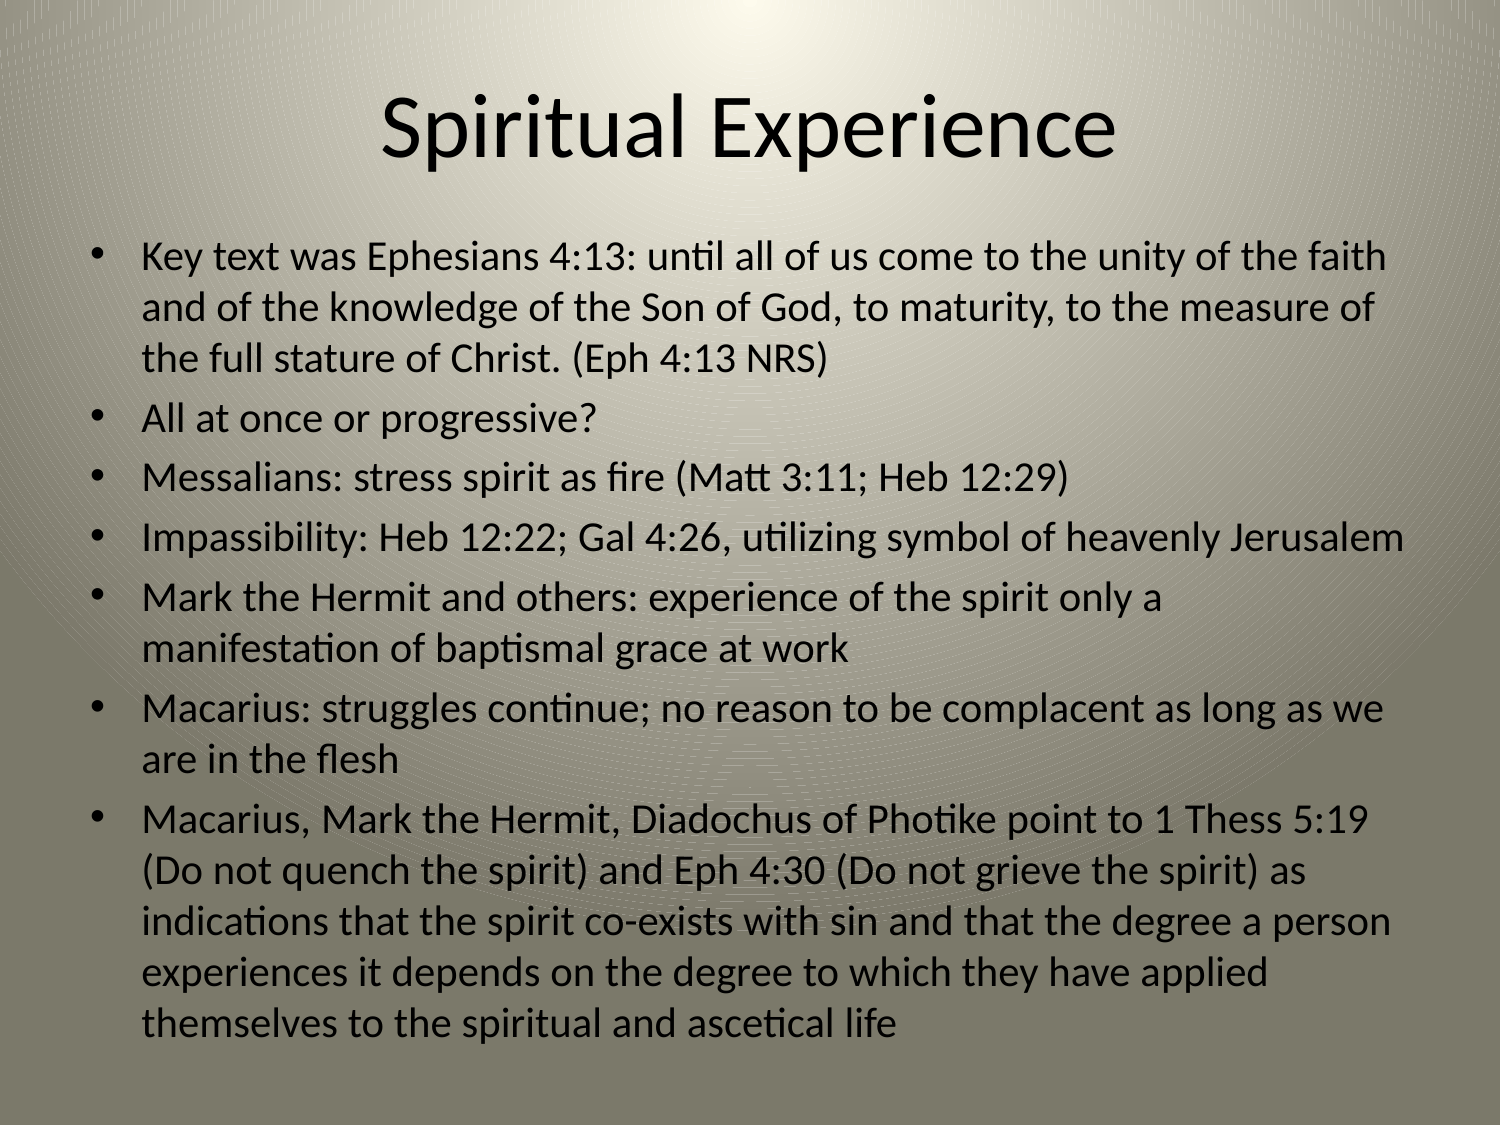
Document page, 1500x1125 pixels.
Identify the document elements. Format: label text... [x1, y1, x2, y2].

title Spiritual Experience [75, 45, 1425, 197]
list Key text was Ephesians 4:13: until all of us come to the unity of the faith and of the knowledge of the Son of God, to maturity, to the measure of the full stature of Christ. (Eph 4:13 NRS) All at once or progressive? Messalians: stress spirit as fire (Matt 3:11; Heb 12:29) Impassibility: Heb 12:22; Gal 4:26, utilizing symbol of heavenly Jerusalem Mark the Hermit and others: experience of the spirit only a manifestation of baptismal grace at work Macarius: struggles continue; no reason to be complacent as long as we are in the flesh Macarius, Mark the Hermit, Diadochus of Photike point to 1 Thess 5:19 (Do not quench the spirit) and Eph 4:30 (Do not grieve the spirit) as indications that the spirit co-exists with sin and that the degree a person experiences it depends on the degree to which they have applied themselves to the spiritual and ascetical life [75, 219, 1425, 1083]
